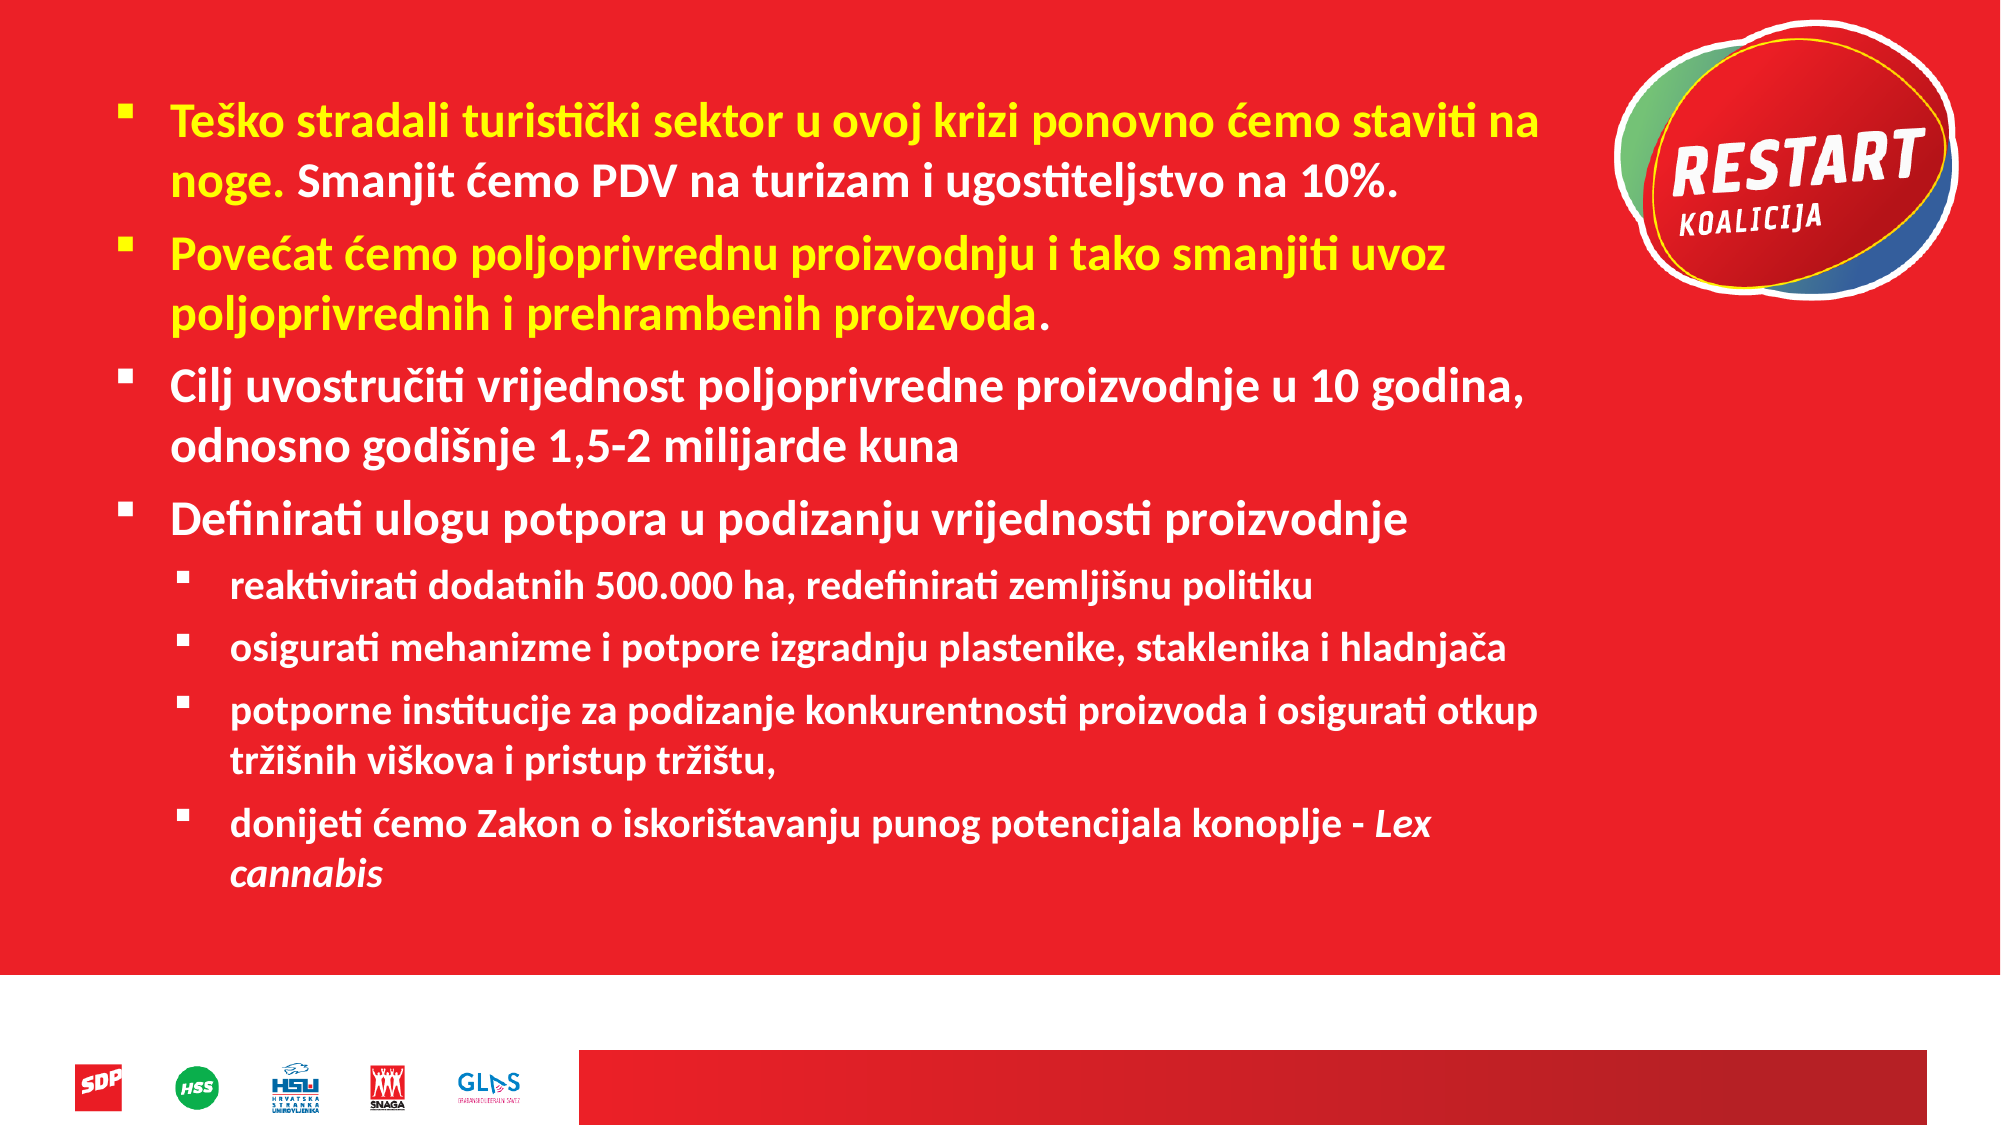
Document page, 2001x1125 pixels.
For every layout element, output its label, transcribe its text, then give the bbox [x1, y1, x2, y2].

text_box Teško stradali turistički sektor u ovoj krizi ponovno ćemo staviti na noge. Smanjit ćemo PDV na turizam i ugostiteljstvo na 10%. Povećat ćemo poljoprivrednu proizvodnju i tako smanjiti uvoz poljoprivrednih i prehrambenih proizvoda. Cilj uvostručiti vrijednost poljoprivredne proizvodnje u 10 godina, odnosno godišnje 1,5-2 milijarde kuna Definirati ulogu potpora u podizanju vrijednosti proizvodnje reaktivirati dodatnih 500.000 ha, redefinirati zemljišnu politiku osigurati mehanizme i potpore izgradnju plastenike, staklenika i hladnjača potporne institucije za podizanje konkurentnosti proizvoda i osigurati otkup tržišnih viškova i pristup tržištu, donijeti ćemo Zakon o iskorištavanju punog potencijala konoplje - Lex cannabis [99, 80, 1598, 903]
picture [0, 0, 2001, 1125]
